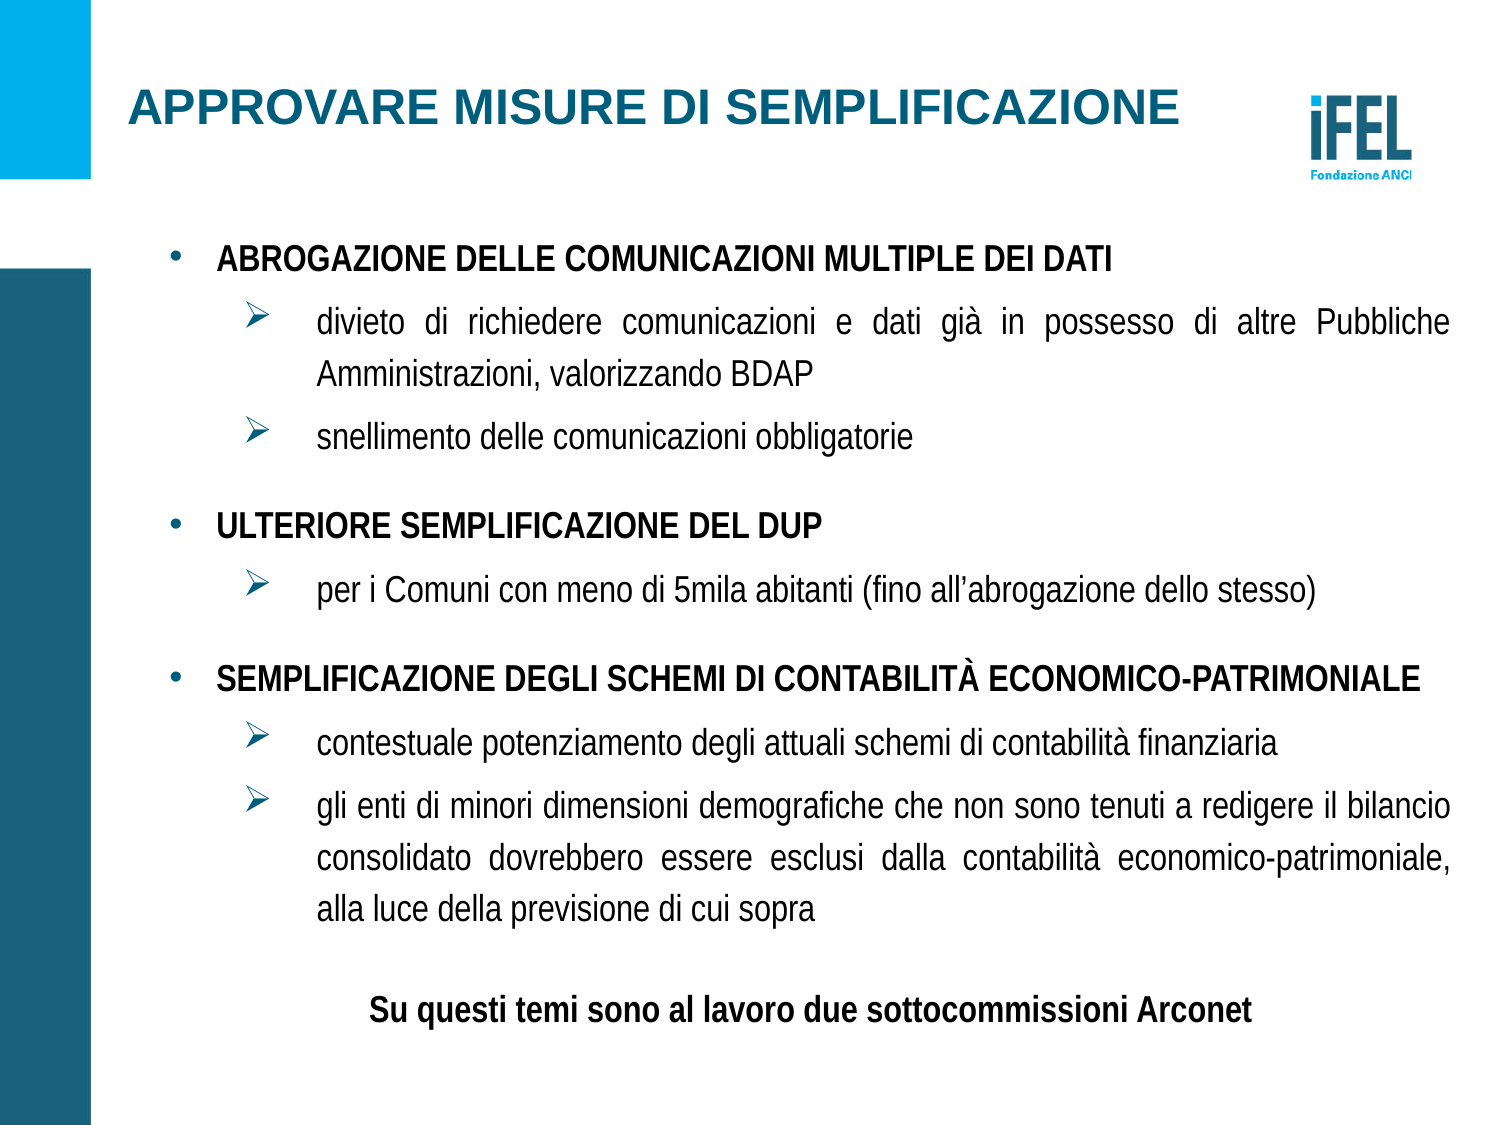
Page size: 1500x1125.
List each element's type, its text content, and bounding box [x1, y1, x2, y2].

picture [0, 0, 1500, 1125]
text_box abrogazione delle comunicazioni multiple dei dati divieto di richiedere comunicazioni e dati già in possesso di altre Pubbliche Amministrazioni, valorizzando BDAP snellimento delle comunicazioni obbligatorie ulteriore semplificazione del DUP per i Comuni con meno di 5mila abitanti (fino all’abrogazione dello stesso) semplificazione DEGLI schemi DI contabilità economico-patrimoniale contestuale potenziamento degli attuali schemi di contabilità finanziaria gli enti di minori dimensioni demografiche che non sono tenuti a redigere il bilancio consolidato dovrebbero essere esclusi dalla contabilità economico-patrimoniale, alla luce della previsione di cui sopra Su questi temi sono al lavoro due sottocommissioni Arconet [110, 219, 1467, 1038]
title APPROVARE MISURE DI SEMPLIFICAZIONE [112, 67, 1377, 161]
